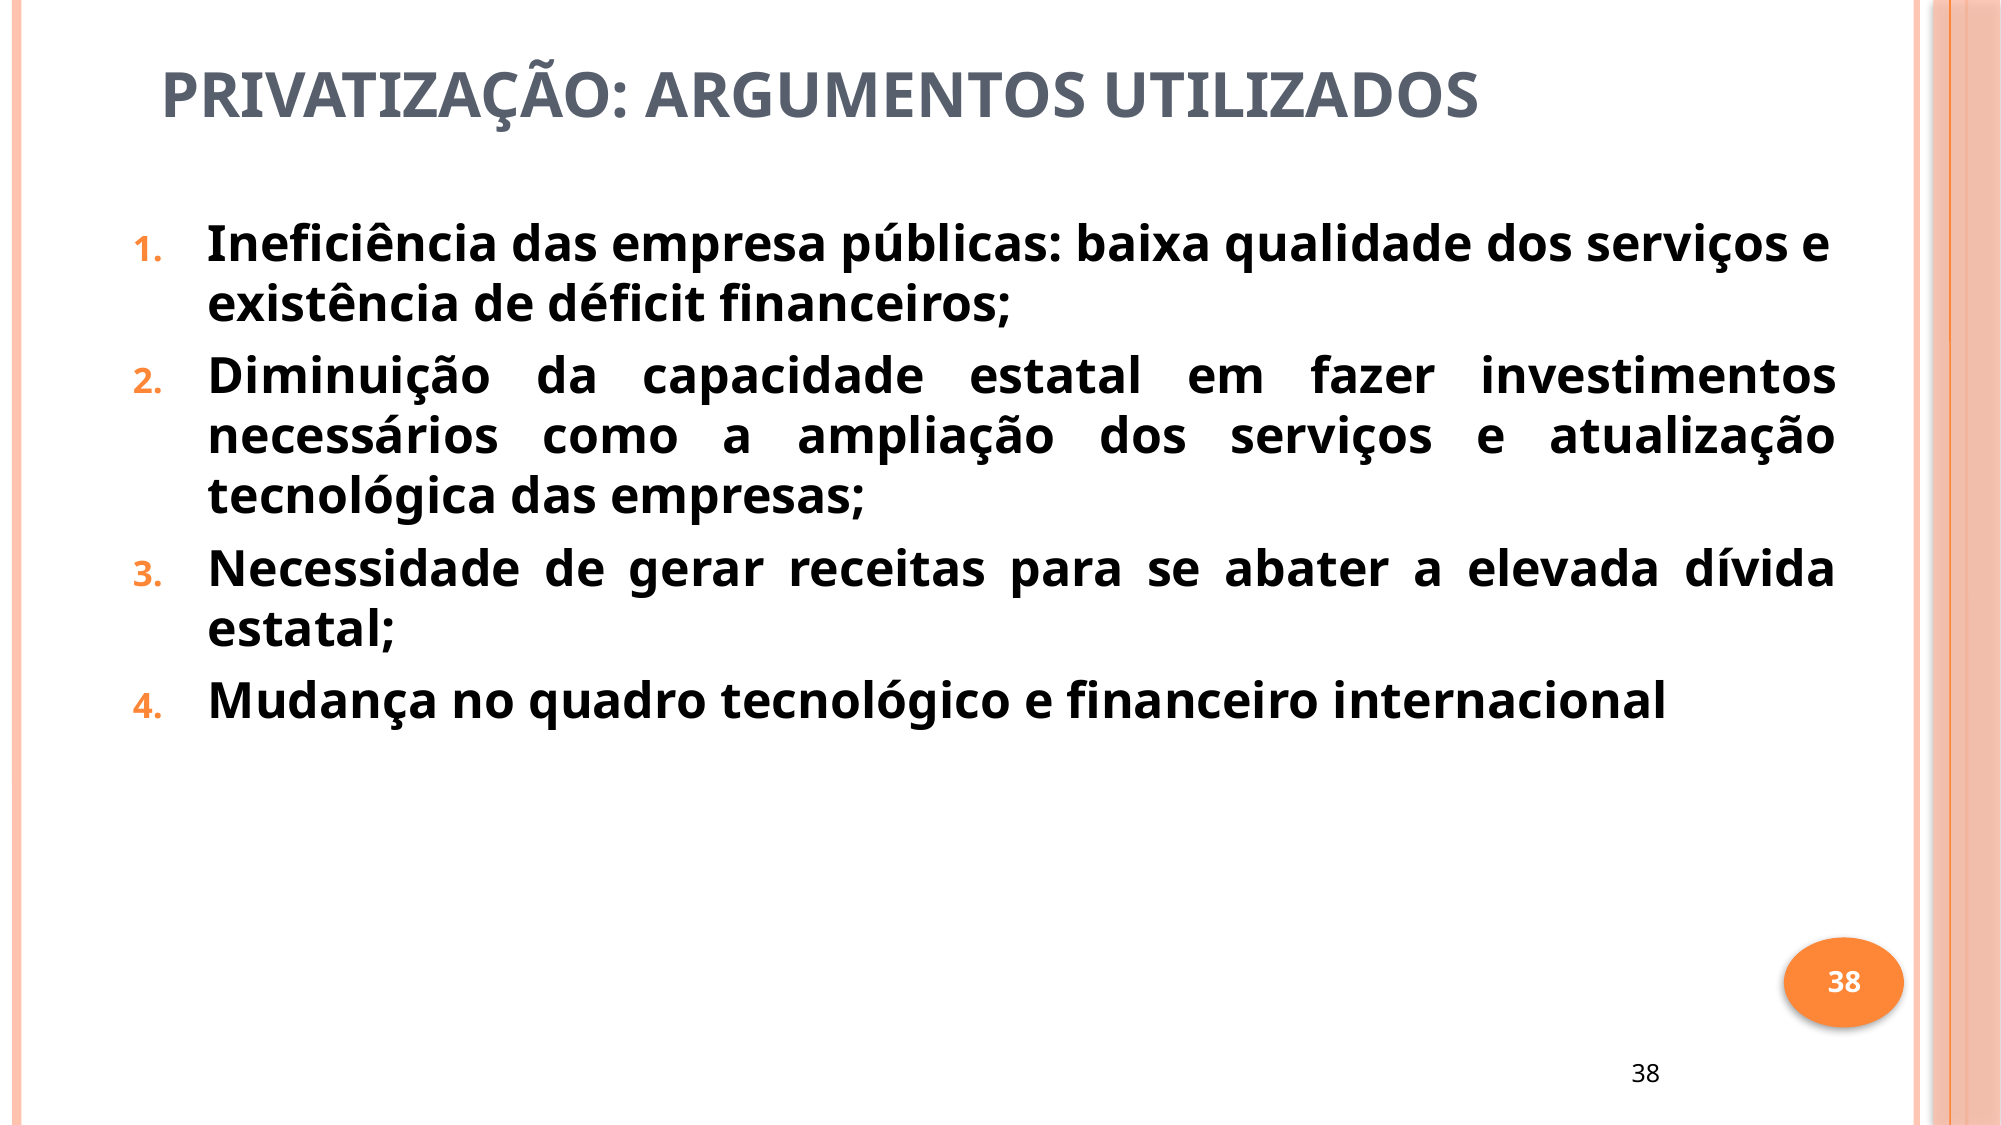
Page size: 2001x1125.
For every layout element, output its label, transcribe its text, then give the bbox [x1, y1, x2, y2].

text_box 38 [1325, 1024, 1675, 1100]
title Privatização: Argumentos utilizados [145, 47, 2000, 188]
slide_number 38 [1777, 940, 1912, 1027]
list Ineficiência das empresa públicas: baixa qualidade dos serviços e existência de déficit financeiros; Diminuição da capacidade estatal em fazer investimentos necessários como a ampliação dos serviços e atualização tecnológica das empresas; Necessidade de gerar receitas para se abater a elevada dívida estatal; Mudança no quadro tecnológico e financeiro internacional [118, 203, 1853, 971]
